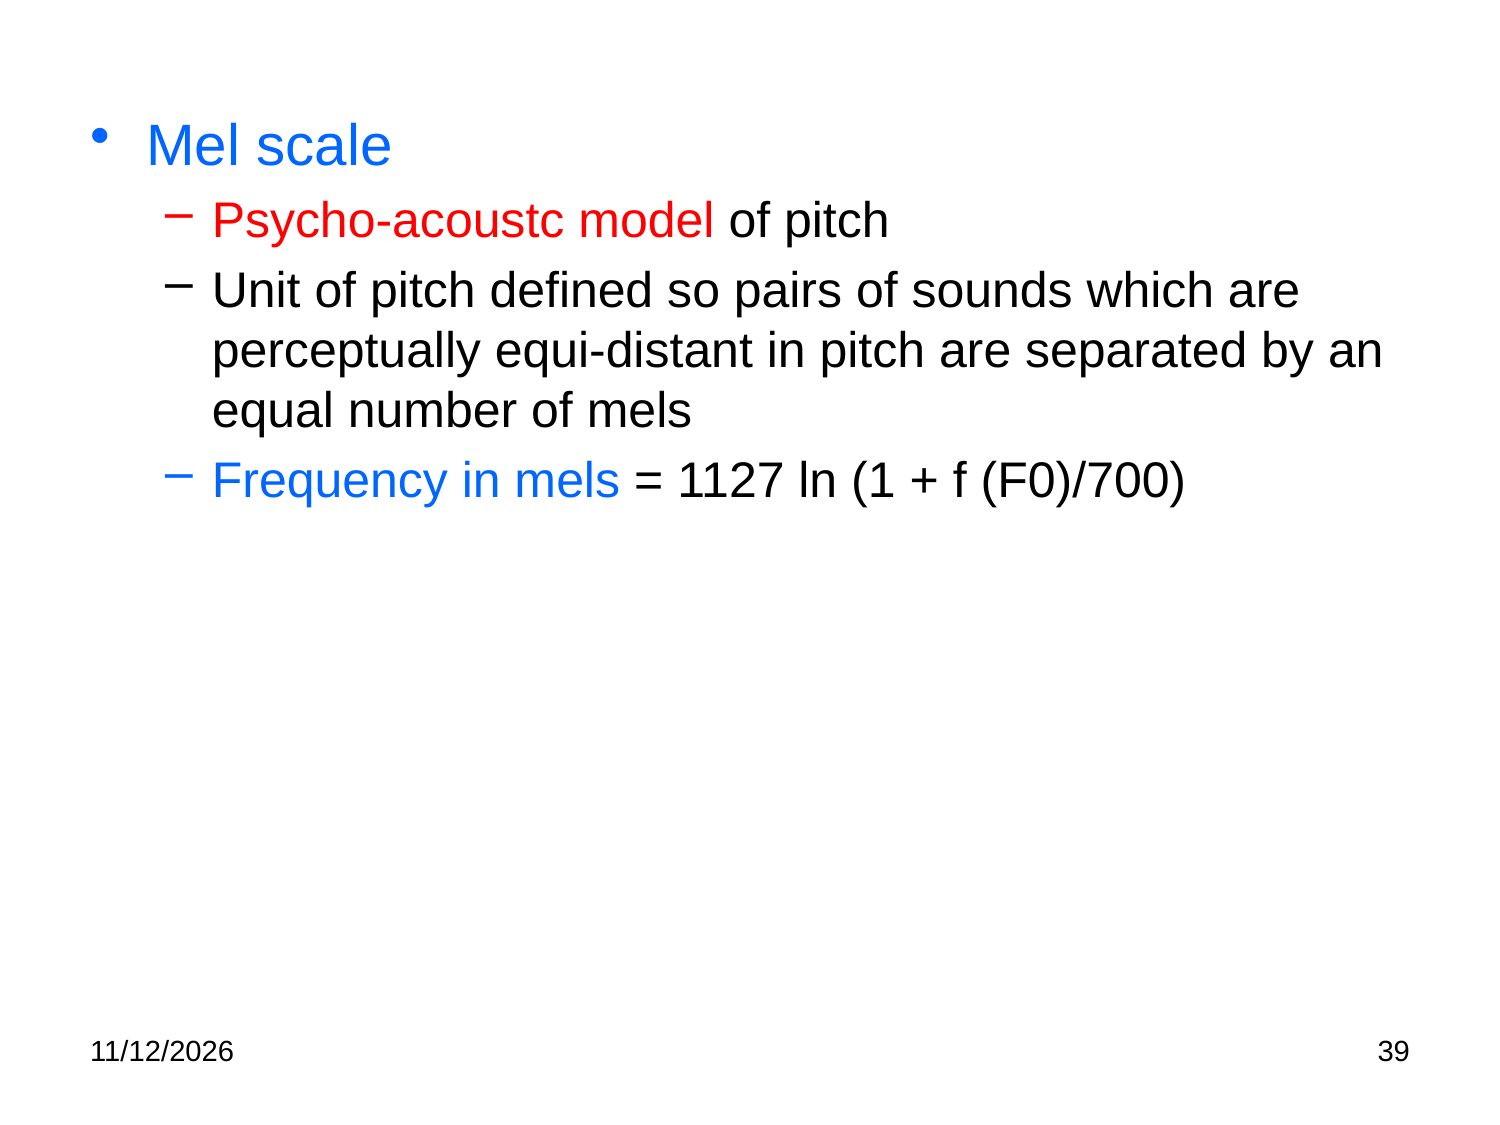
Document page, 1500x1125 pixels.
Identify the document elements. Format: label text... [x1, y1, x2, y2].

slide_number 39 [1074, 1024, 1426, 1103]
list Mel scale Psycho-acoustc model of pitch Unit of pitch defined so pairs of sounds which are perceptually equi-distant in pitch are separated by an equal number of mels Frequency in mels = 1127 ln (1 + f (F0)/700) [75, 99, 1425, 1005]
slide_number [74, 1024, 426, 1103]
